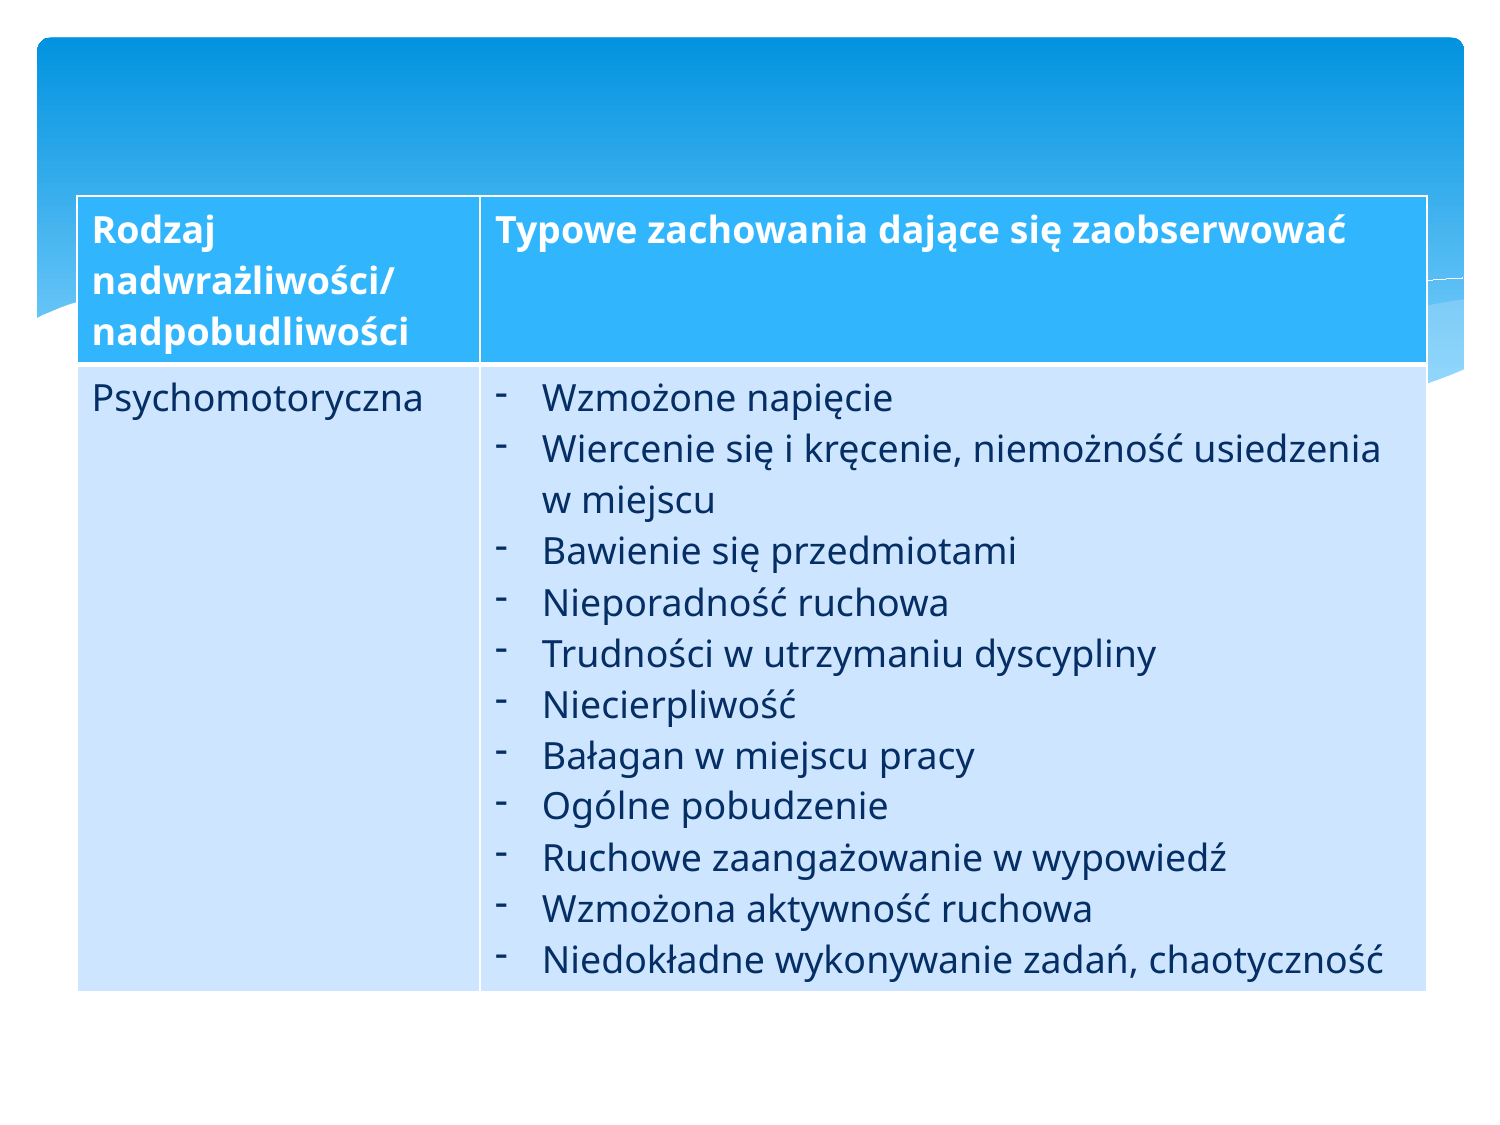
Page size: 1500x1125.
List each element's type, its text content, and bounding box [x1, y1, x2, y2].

table_cell Psychomotoryczna [78, 367, 479, 991]
table_header Typowe zachowania dające się zaobserwować [481, 197, 1426, 362]
table_cell Wzmożone napięcie Wiercenie się i kręcenie, niemożność usiedzenia w miejscu Bawienie się przedmiotami Nieporadność ruchowa Trudności w utrzymaniu dyscypliny Niecierpliwość Bałagan w miejscu pracy Ogólne pobudzenie Ruchowe zaangażowanie w wypowiedź Wzmożona aktywność ruchowa Niedokładne wykonywanie zadań, chaotyczność [481, 367, 1426, 991]
table_header Rodzaj nadwrażliwości/ nadpobudliwości [78, 197, 479, 362]
